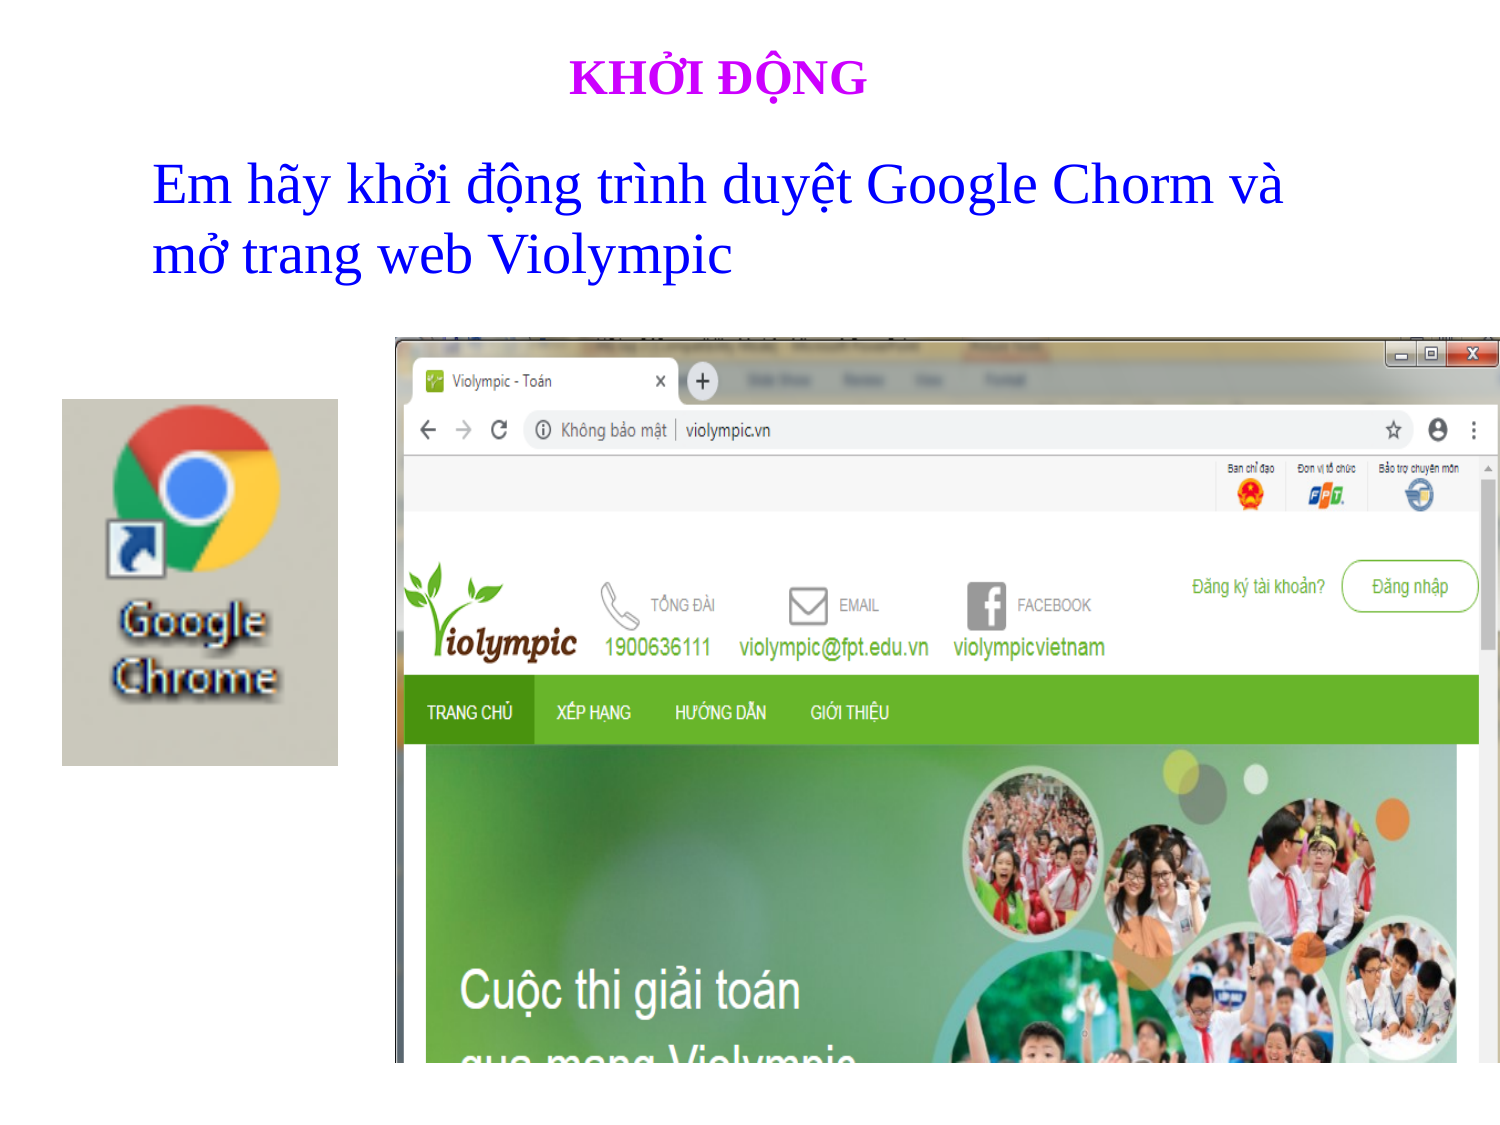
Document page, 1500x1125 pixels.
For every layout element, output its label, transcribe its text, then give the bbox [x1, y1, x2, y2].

picture [62, 399, 338, 766]
text_box Em hãy khởi động trình duyệt Google Chorm và mở trang web Violympic [137, 137, 1388, 293]
text_box KHỞI ĐỘNG [449, 36, 988, 112]
picture [394, 337, 1500, 1063]
